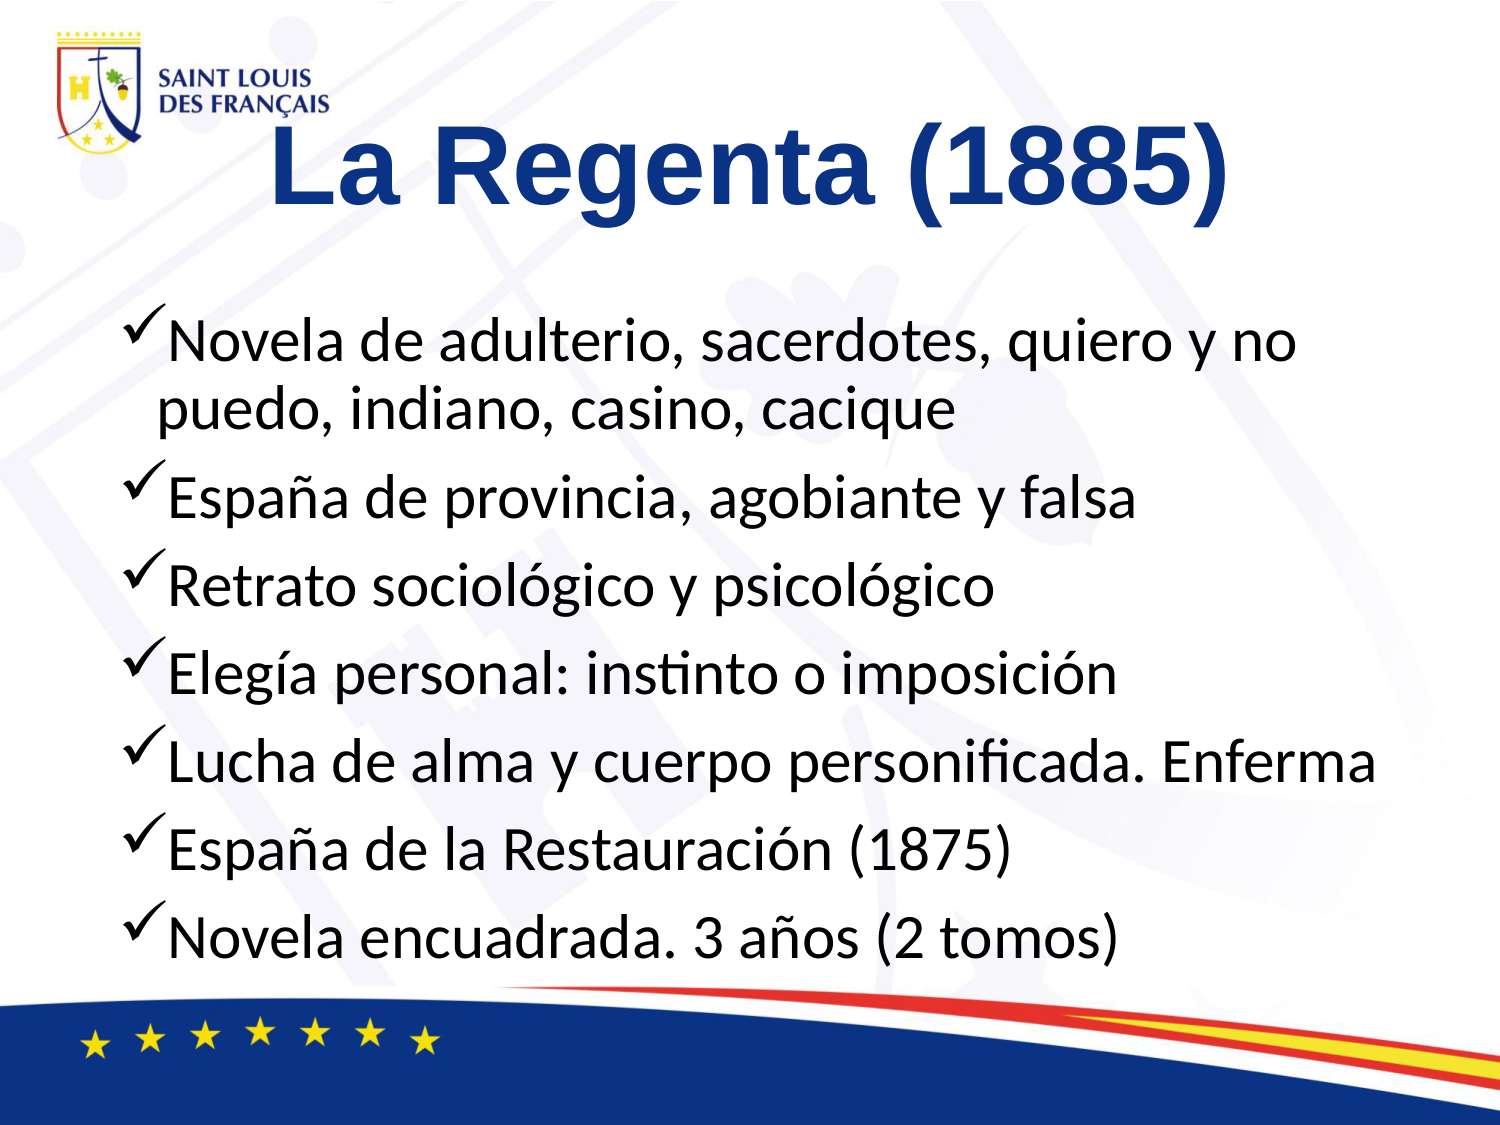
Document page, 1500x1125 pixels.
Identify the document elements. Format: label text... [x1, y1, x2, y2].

list Novela de adulterio, sacerdotes, quiero y no puedo, indiano, casino, cacique España de provincia, agobiante y falsa Retrato sociológico y psicológico Elegía personal: instinto o imposición Lucha de alma y cuerpo personificada. Enferma España de la Restauración (1875) Novela encuadrada. 3 años (2 tomos) [103, 299, 1397, 1014]
title La Regenta (1885) [103, 59, 1397, 278]
picture [0, 1, 1500, 1125]
